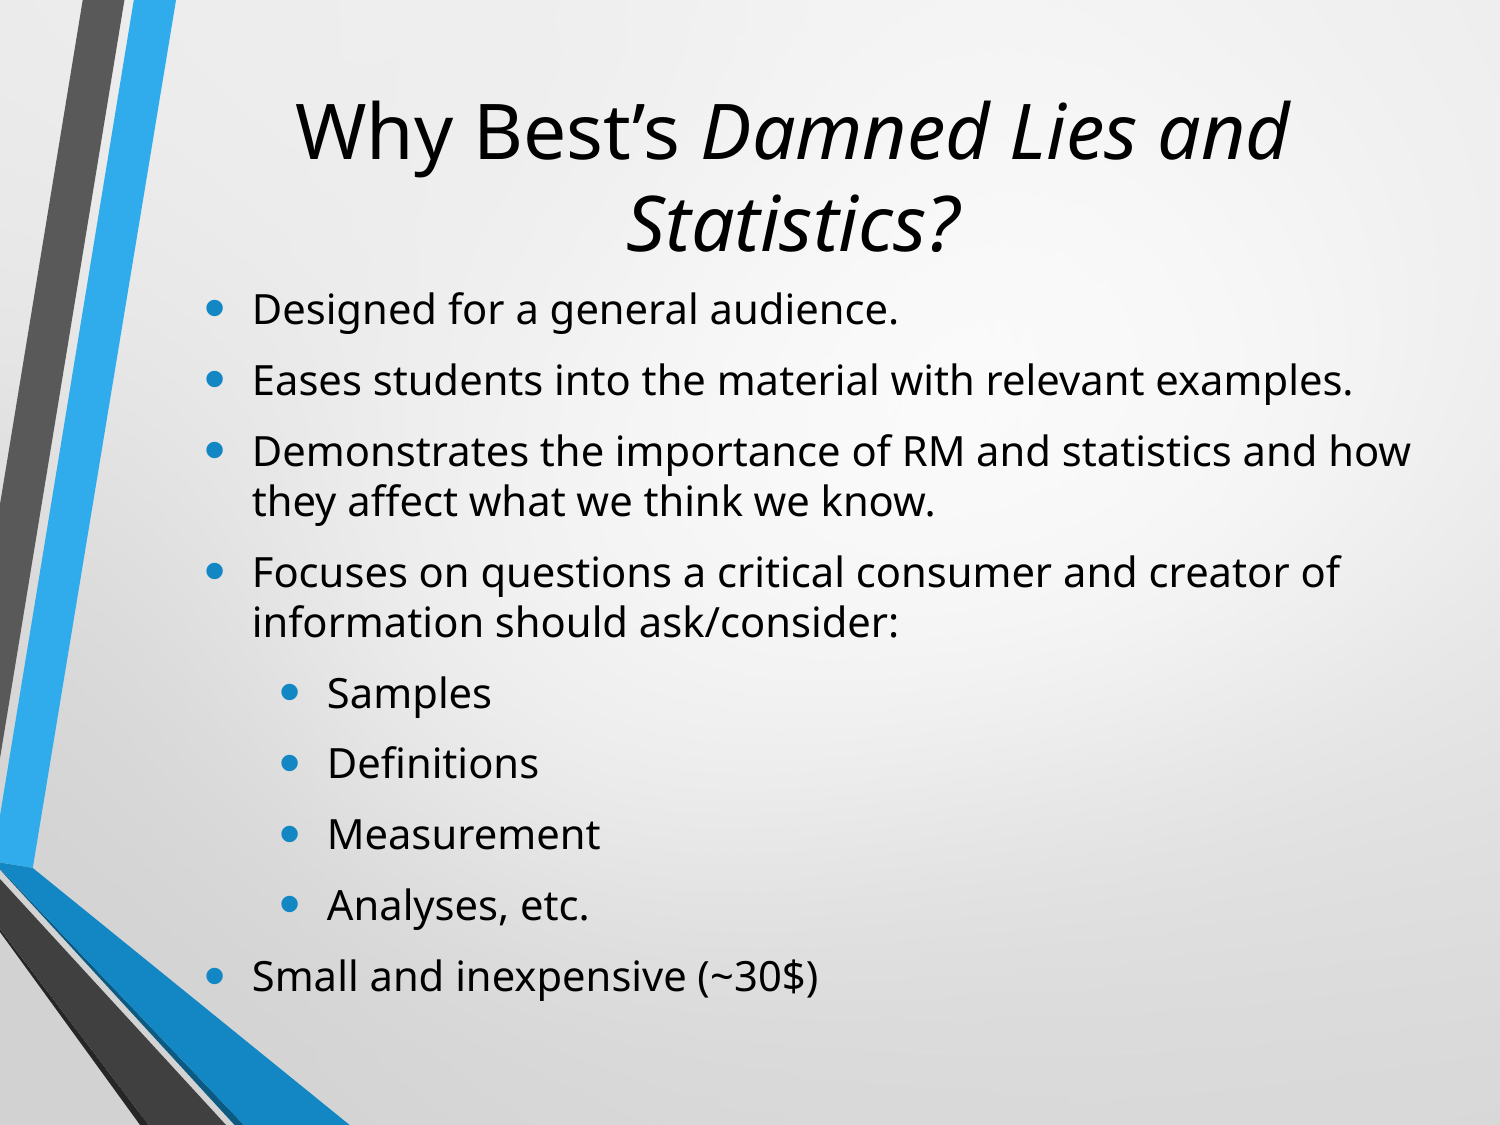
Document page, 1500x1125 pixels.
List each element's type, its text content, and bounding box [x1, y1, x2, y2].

title Why Best’s Damned Lies and Statistics? [161, 75, 1425, 275]
list Designed for a general audience. Eases students into the material with relevant examples. Demonstrates the importance of RM and statistics and how they affect what we think we know. Focuses on questions a critical consumer and creator of information should ask/consider: Samples Definitions Measurement Analyses, etc. Small and inexpensive (~30$) [189, 275, 1428, 1013]
